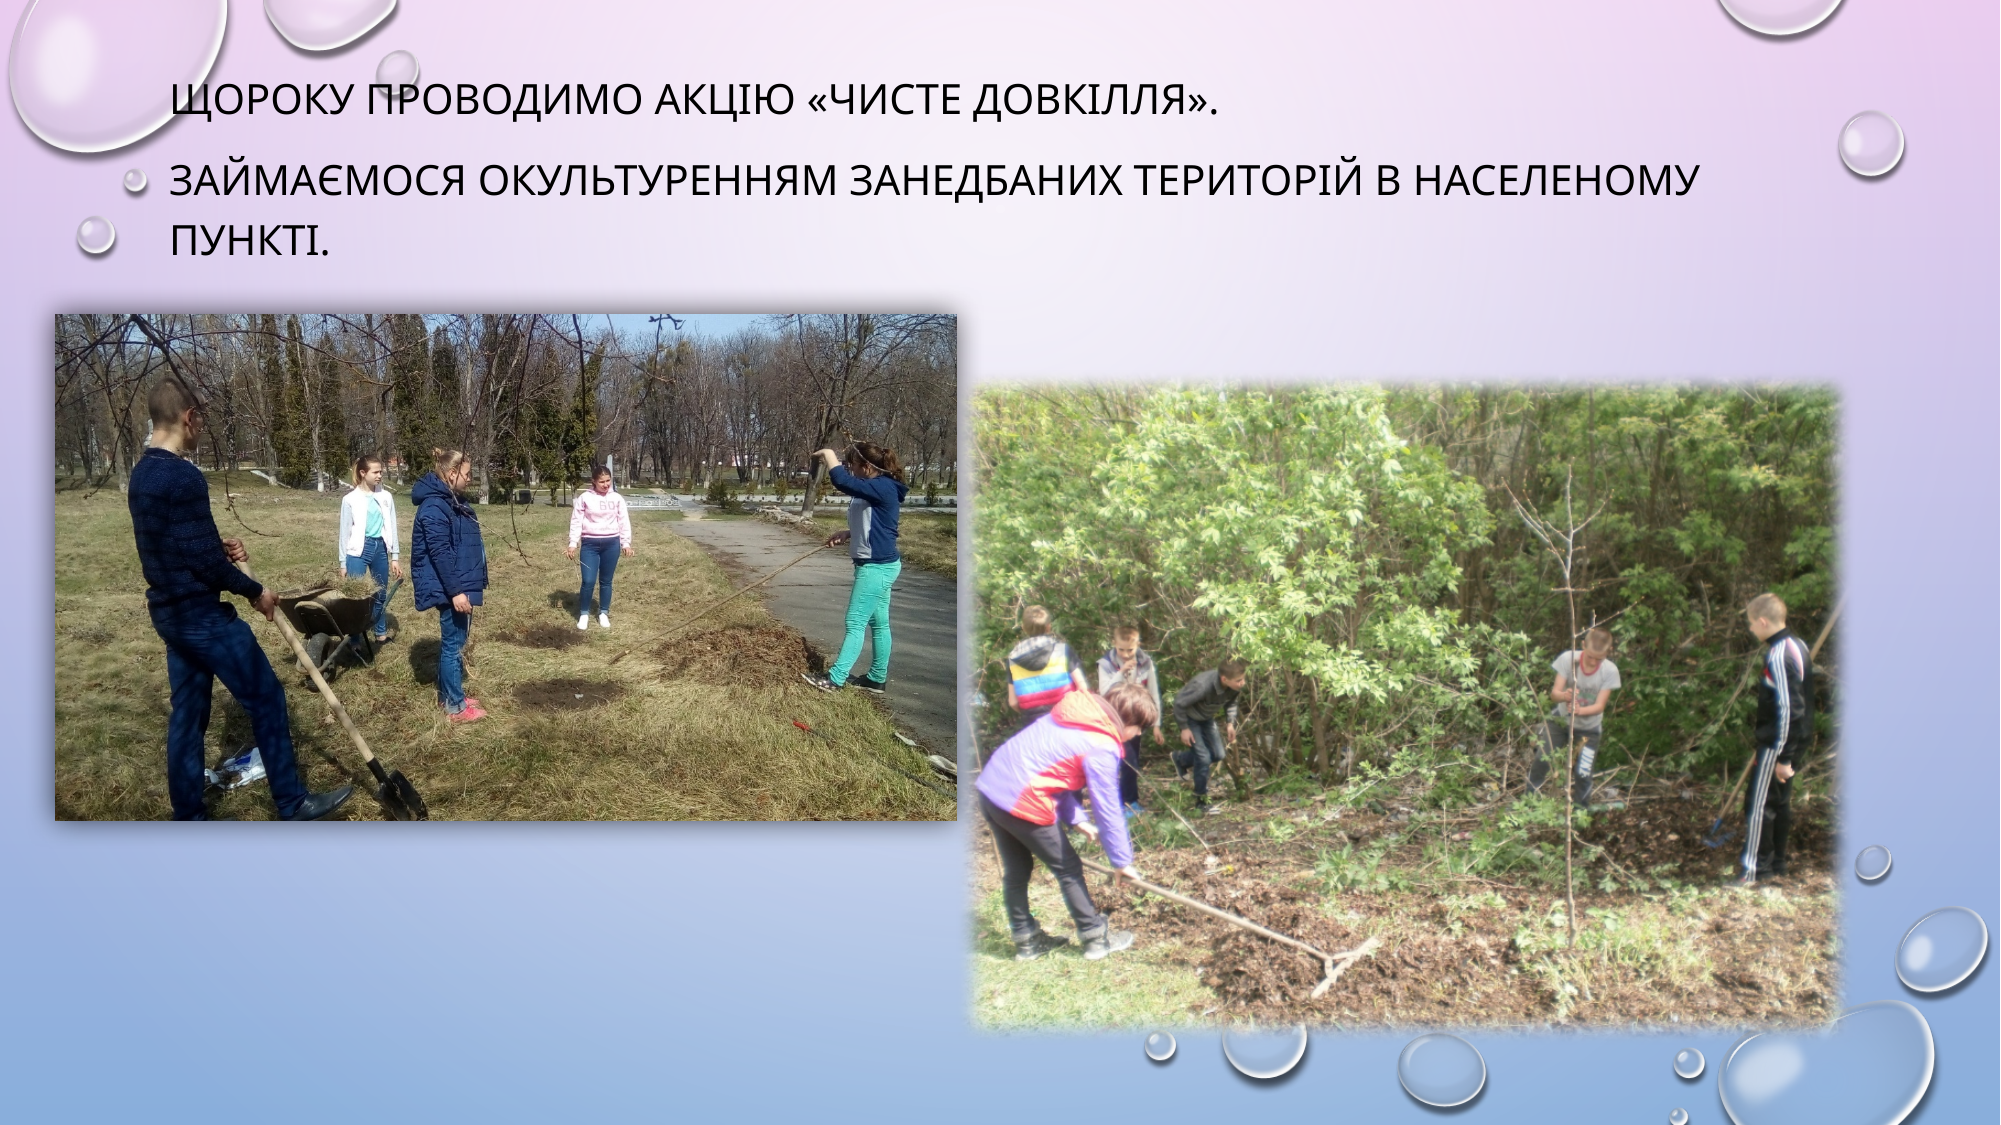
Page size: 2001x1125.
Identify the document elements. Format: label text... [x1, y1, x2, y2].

list Щороку проводимо Акцію «Чисте довкілля». Займаємося Окультуренням занедбаних територій в населеному пункті. [154, 55, 1855, 350]
picture [0, 0, 2000, 1125]
